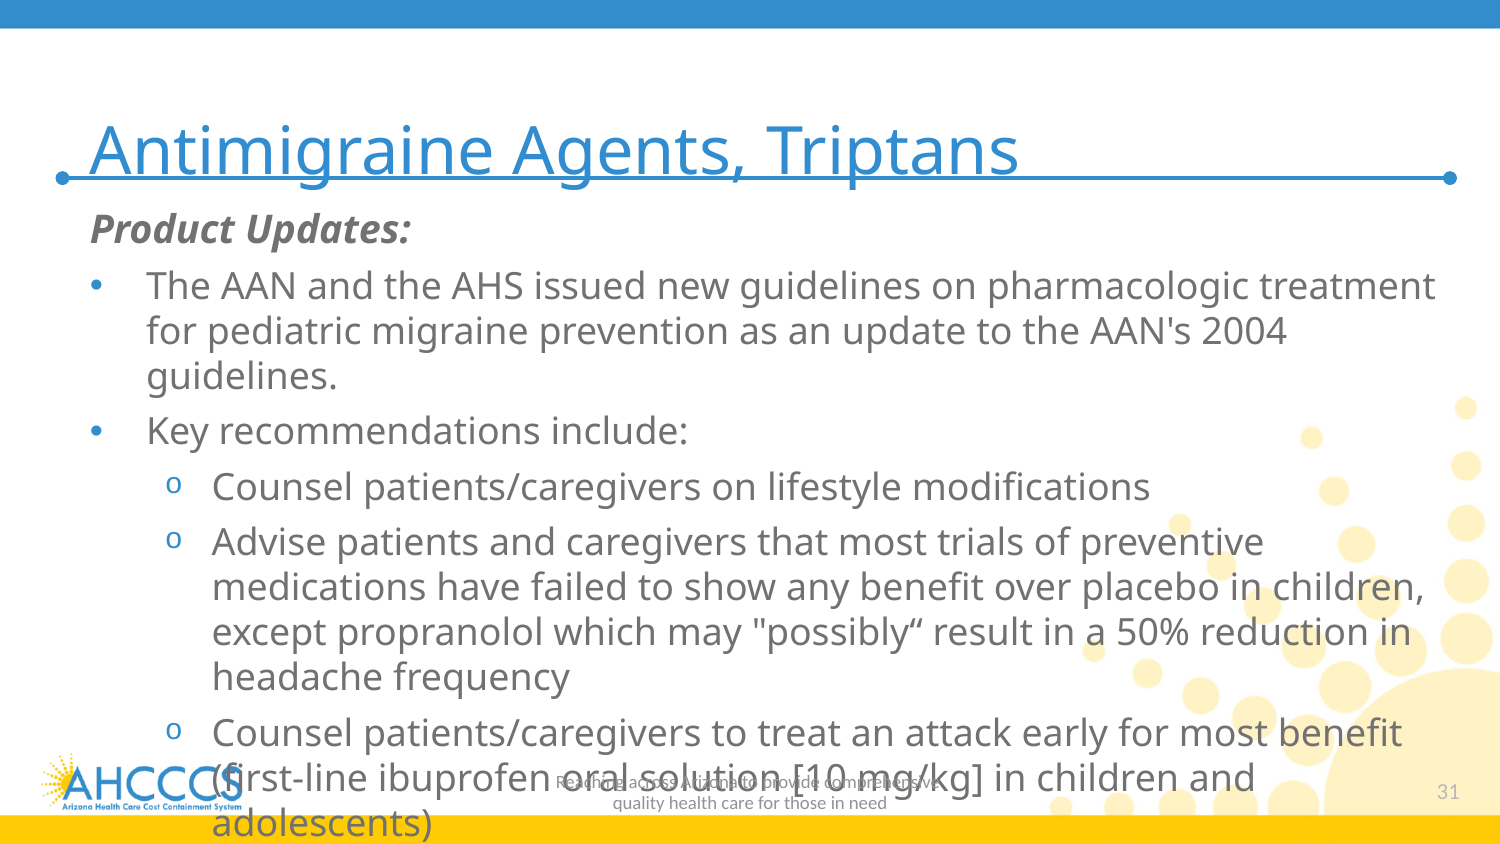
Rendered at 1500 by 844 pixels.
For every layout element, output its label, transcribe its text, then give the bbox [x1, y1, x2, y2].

list Product Updates: The AAN and the AHS issued new guidelines on pharmacologic treatment for pediatric migraine prevention as an update to the AAN's 2004 guidelines. Key recommendations include: Counsel patients/caregivers on lifestyle modifications Advise patients and caregivers that most trials of preventive medications have failed to show any benefit over placebo in children, except propranolol which may "possibly“ result in a 50% reduction in headache frequency Counsel patients/caregivers to treat an attack early for most benefit (first-line ibuprofen oral solution [10 mg/kg] in children and adolescents) [75, 196, 1475, 735]
title Antimigraine Agents, Triptans [75, 45, 1438, 196]
footer Reaching across Arizona to provide comprehensive quality health care for those in need [0, 764, 1500, 844]
picture [0, 0, 1500, 764]
